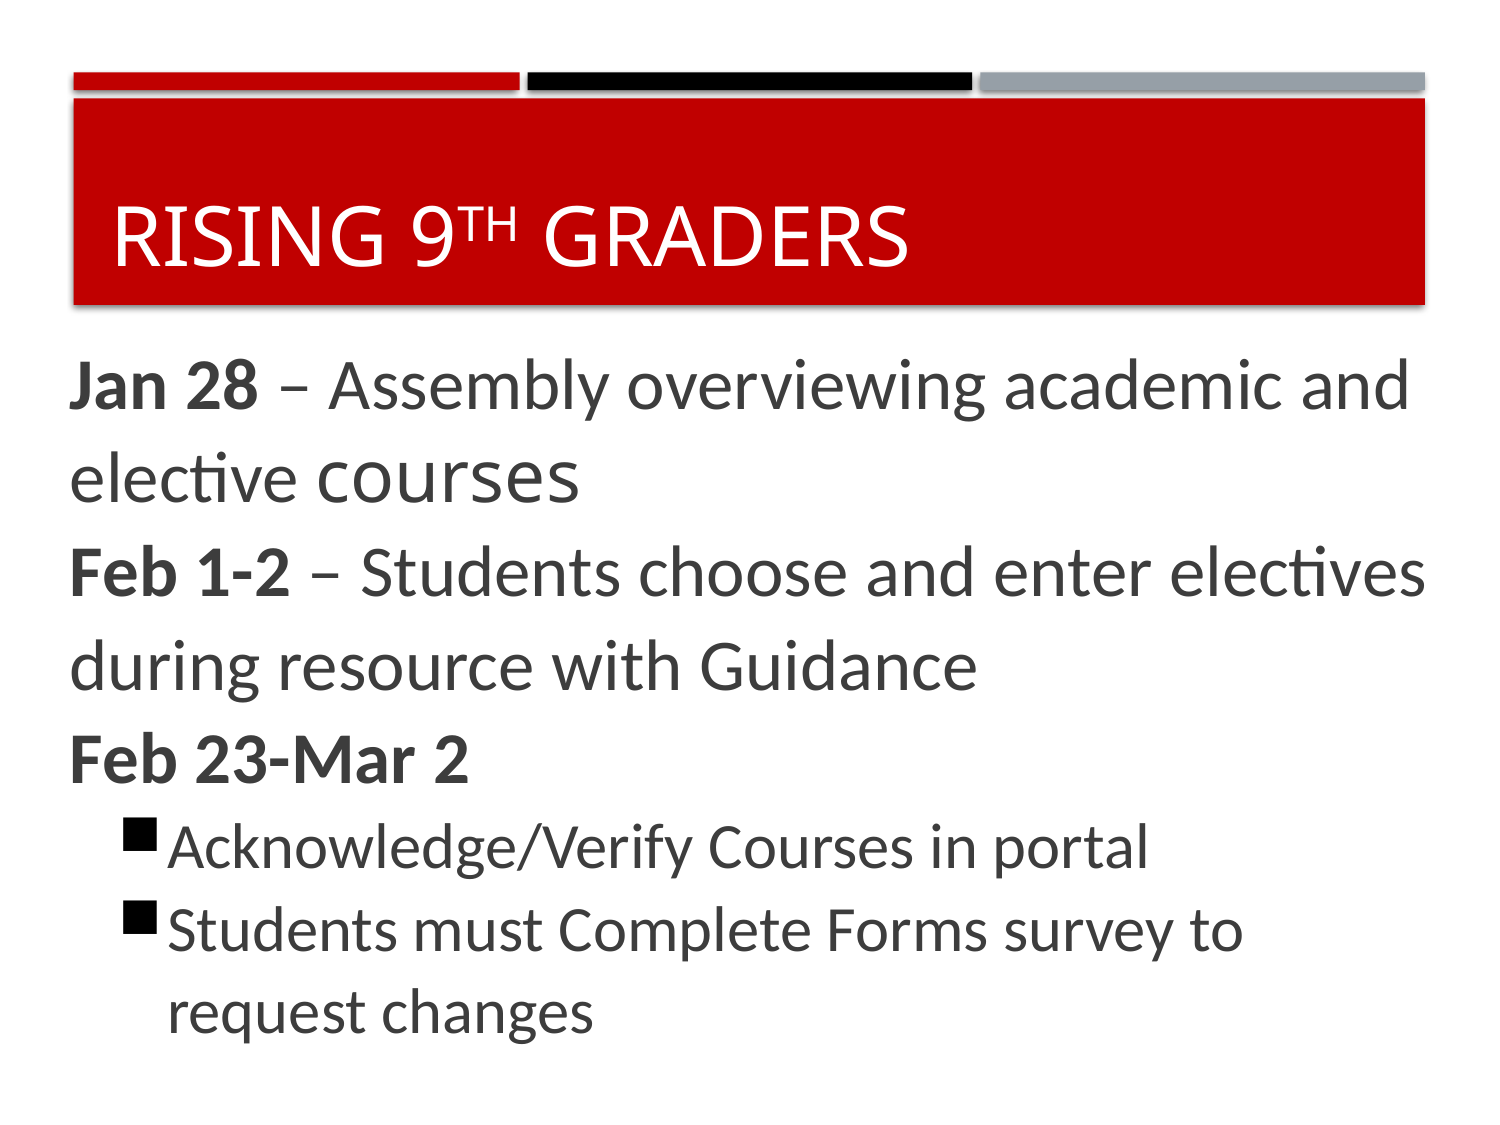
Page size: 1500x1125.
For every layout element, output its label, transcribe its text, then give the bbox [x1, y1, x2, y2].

title Rising 9th graders [95, 112, 1406, 291]
list Jan 28 – Assembly overviewing academic and elective courses Feb 1-2 – Students choose and enter electives during resource with Guidance Feb 23-Mar 2 Acknowledge/Verify Courses in portal Students must Complete Forms survey to request changes [54, 316, 1446, 1113]
